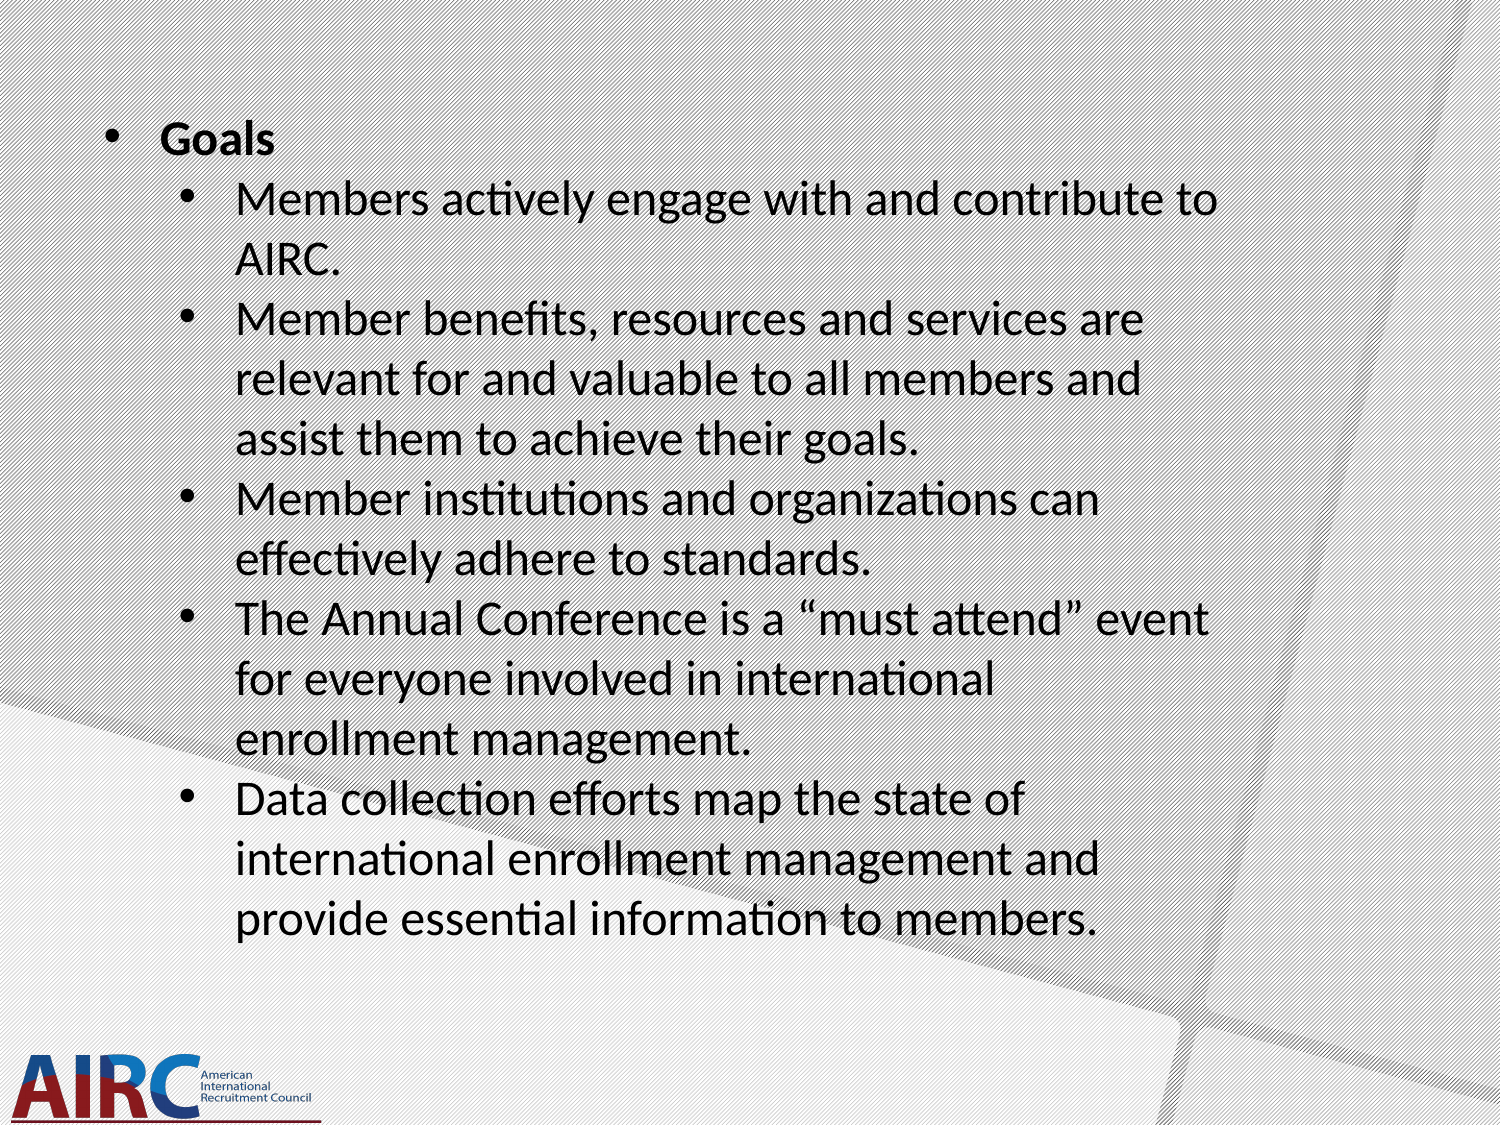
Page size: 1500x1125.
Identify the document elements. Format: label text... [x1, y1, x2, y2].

text_box Goals Members actively engage with and contribute to AIRC. Member benefits, resources and services are relevant for and valuable to all members and assist them to achieve their goals. Member institutions and organizations can effectively adhere to standards. The Annual Conference is a “must attend” event for everyone involved in international enrollment management. Data collection efforts map the state of international enrollment management and provide essential information to members. [88, 47, 1235, 953]
picture [1235, 0, 1472, 883]
picture [0, 1028, 329, 1125]
picture [938, 953, 1500, 1125]
picture [0, 688, 88, 725]
